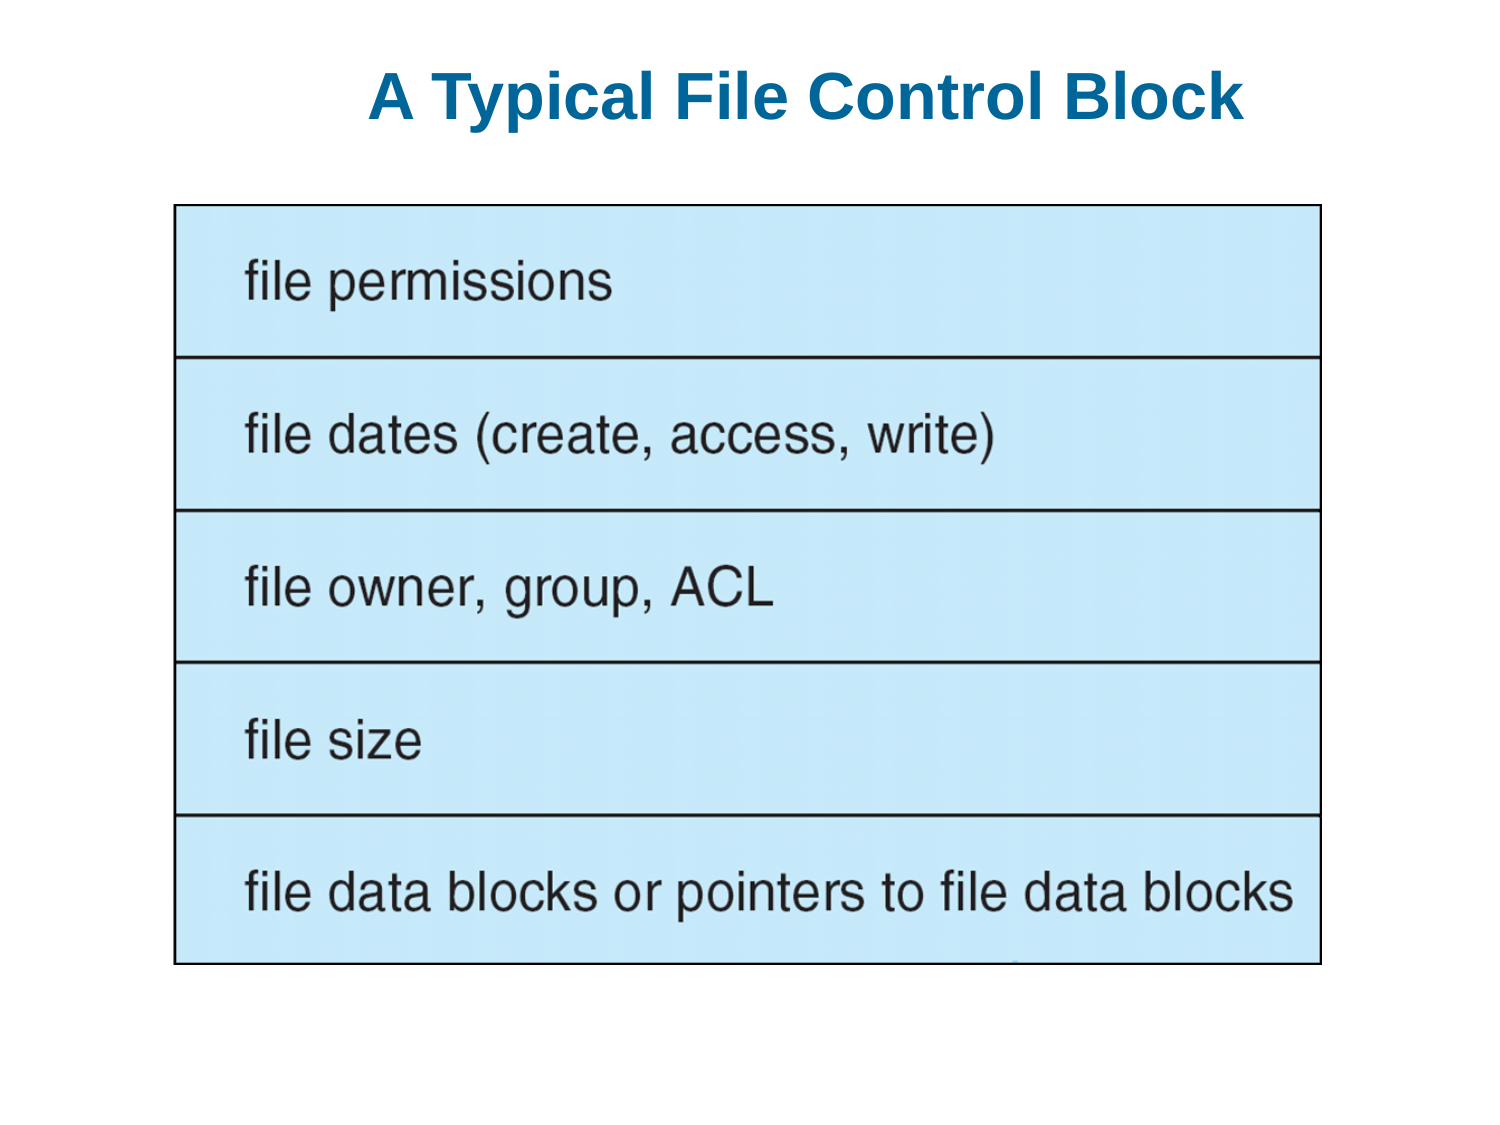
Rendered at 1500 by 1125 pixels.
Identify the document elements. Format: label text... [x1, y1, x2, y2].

picture [173, 203, 1323, 965]
title A Typical File Control Block [188, 45, 1426, 141]
